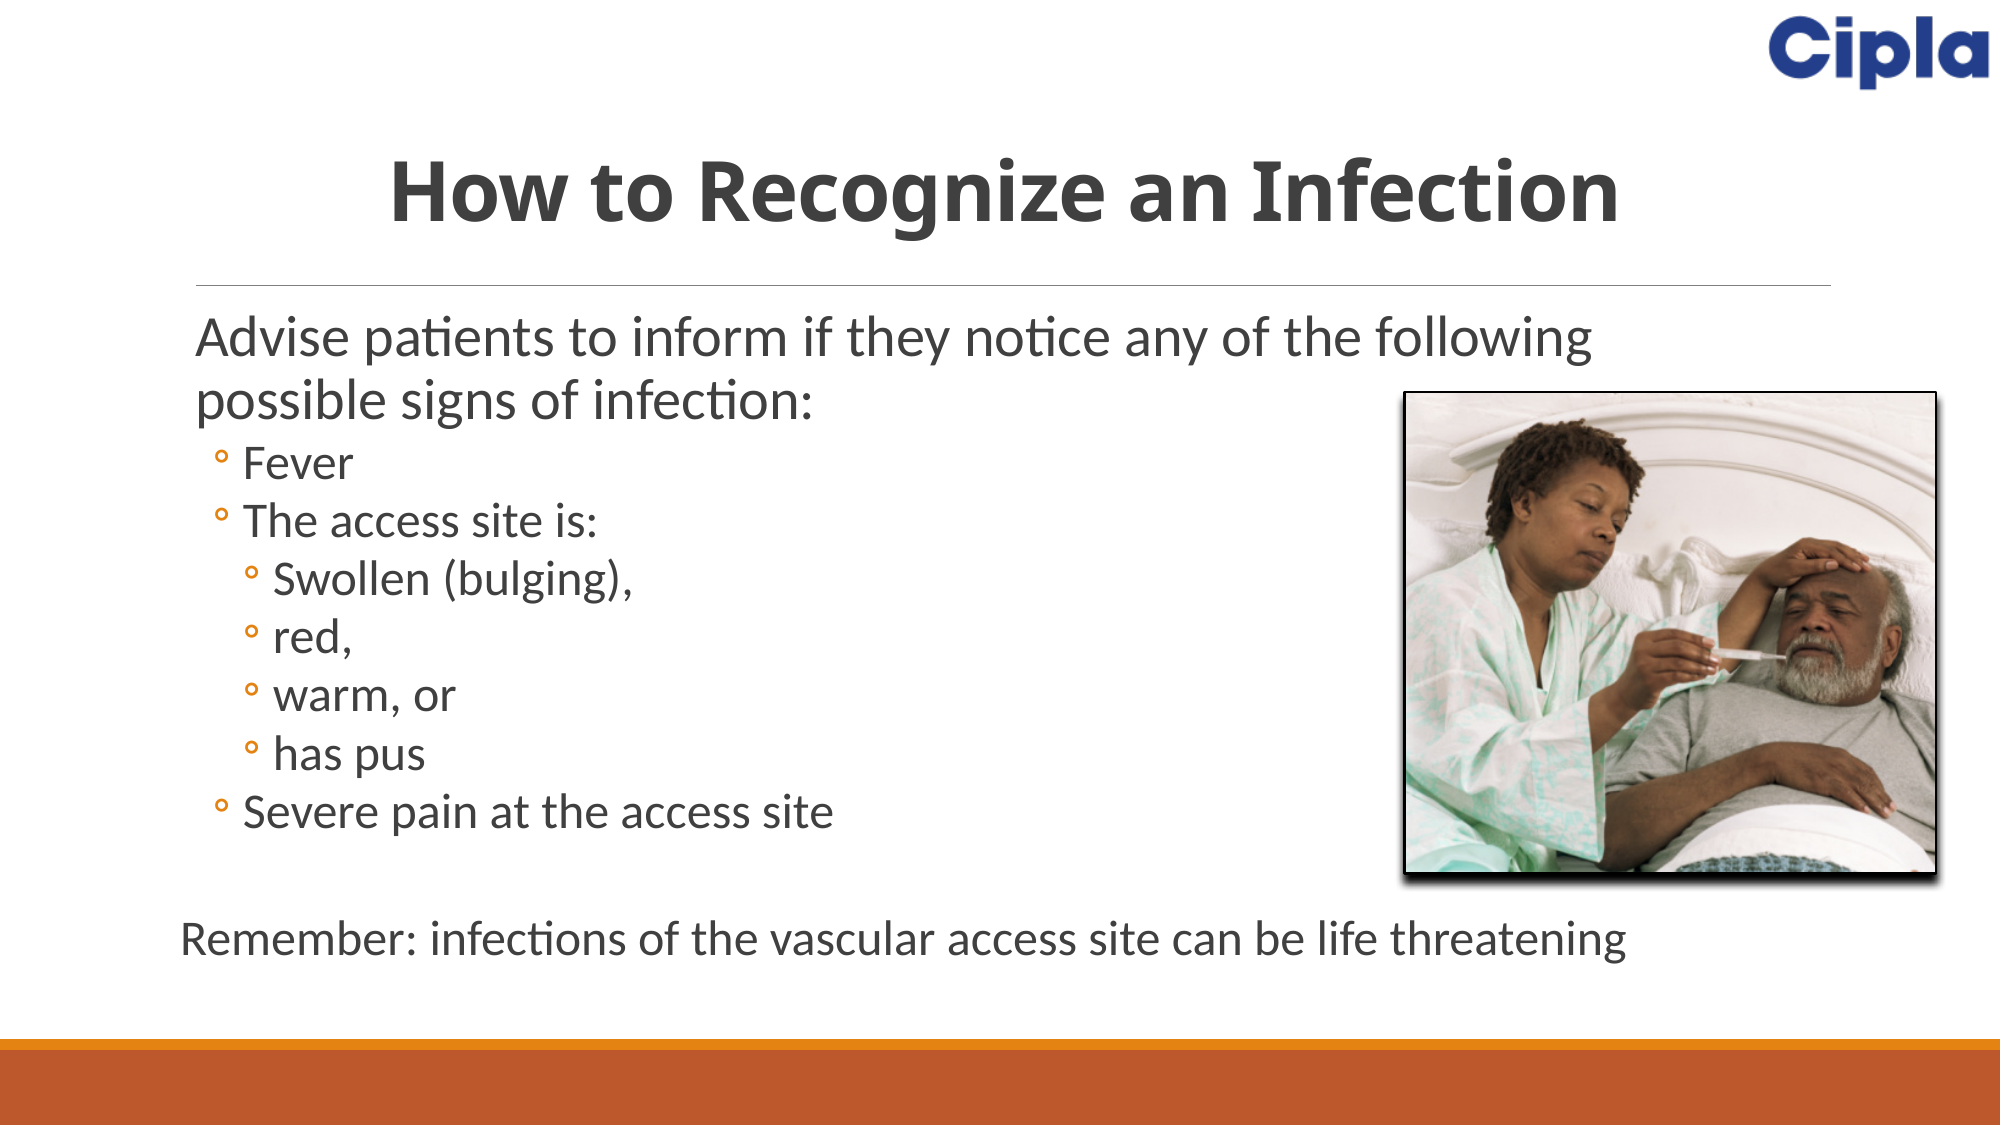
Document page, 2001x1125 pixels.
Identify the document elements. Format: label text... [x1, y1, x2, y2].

list Advise patients to inform if they notice any of the following possible signs of infection: Fever The access site is: Swollen (bulging), red, warm, or has pus Severe pain at the access site Remember: infections of the vascular access site can be life threatening [180, 299, 1650, 1044]
picture [1767, 14, 1991, 92]
picture [1405, 392, 1936, 873]
title How to Recognize an Infection [180, 146, 1830, 299]
